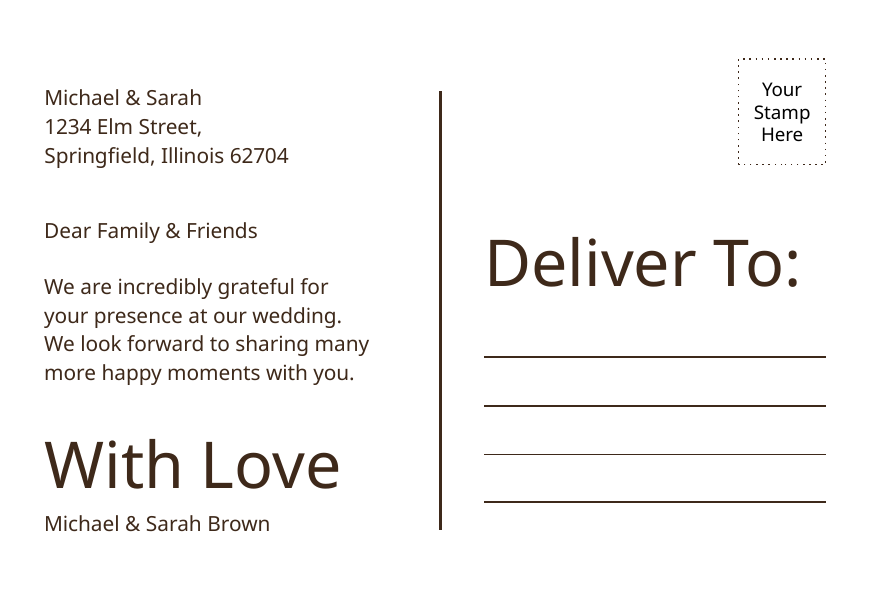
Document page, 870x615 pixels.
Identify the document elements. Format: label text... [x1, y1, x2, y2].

text_box Michael & Sarah 1234 Elm Street, Springfield, Illinois 62704 [44, 81, 318, 196]
text_box Deliver To: [484, 221, 827, 300]
text_box Dear Family & Friends [44, 213, 370, 243]
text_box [43, 423, 398, 533]
text_box We are incredibly grateful for your presence at our wedding. We look forward to sharing many more happy moments with you. [44, 269, 370, 385]
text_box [484, 324, 827, 503]
text_box Your Stamp Here [738, 59, 826, 165]
